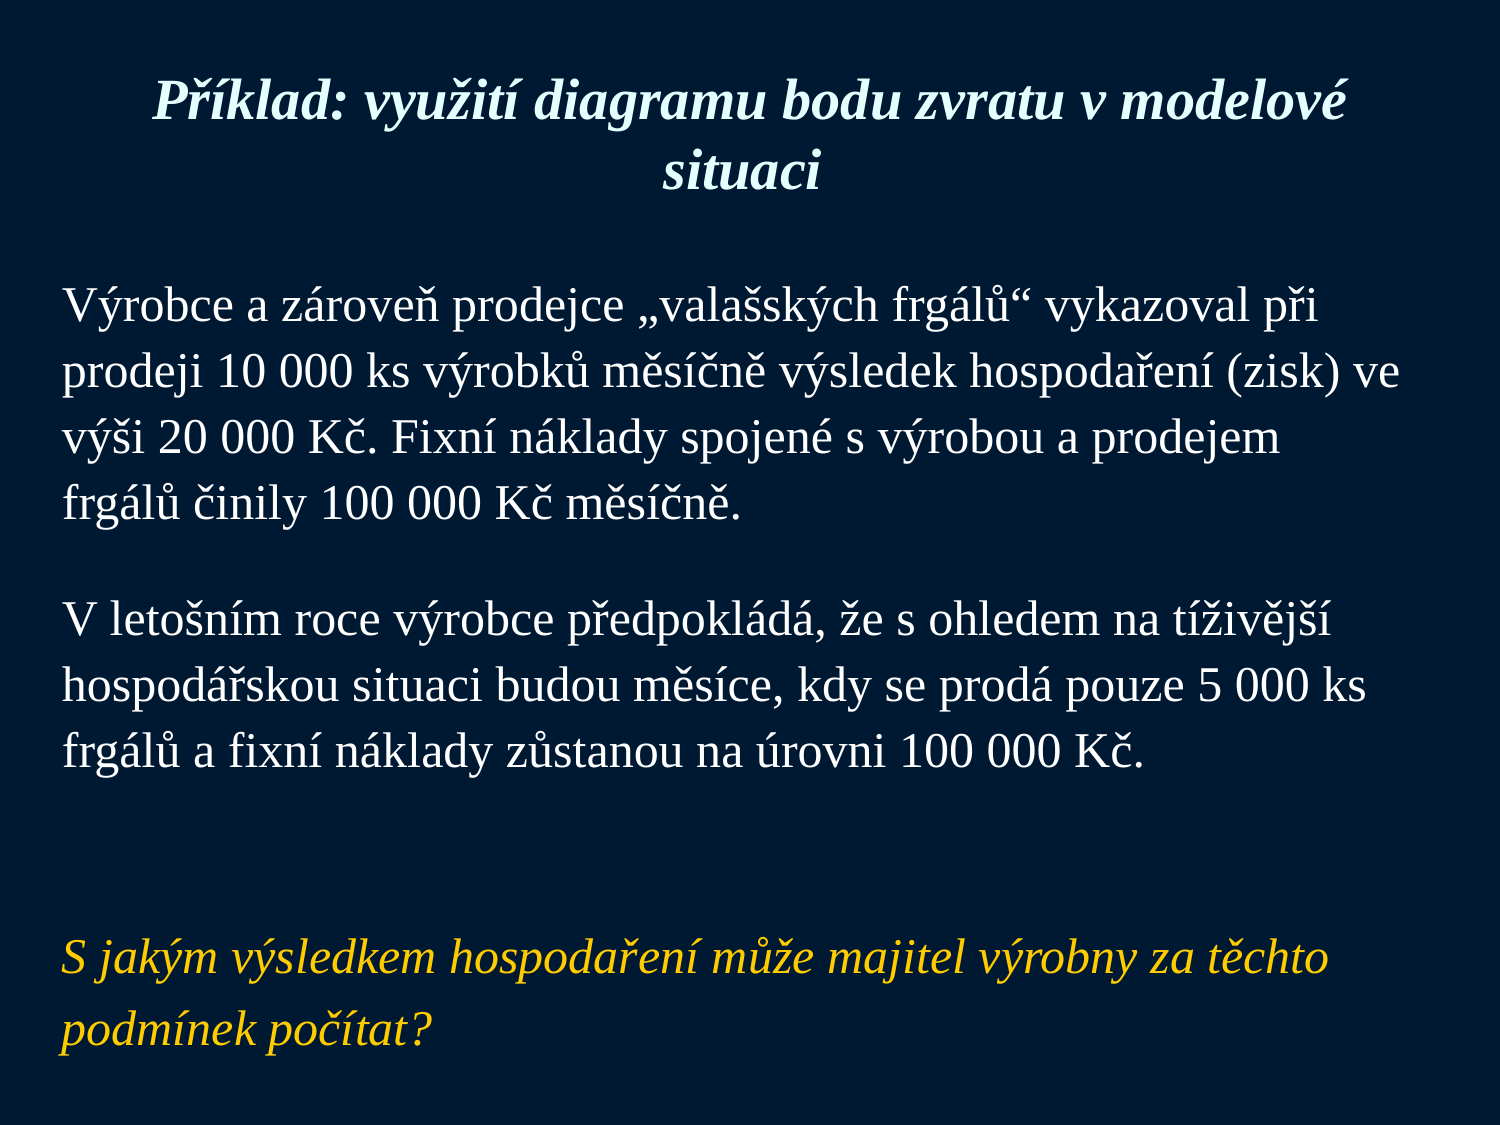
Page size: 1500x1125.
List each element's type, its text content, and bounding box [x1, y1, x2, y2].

list Výrobce a zároveň prodejce „valašských frgálů“ vykazoval při prodeji 10 000 ks výrobků měsíčně výsledek hospodaření (zisk) ve výši 20 000 Kč. Fixní náklady spojené s výrobou a prodejem frgálů činily 100 000 Kč měsíčně. V letošním roce výrobce předpokládá, že s ohledem na tíživější hospodářskou situaci budou měsíce, kdy se prodá pouze 5 000 ks frgálů a fixní náklady zůstanou na úrovni 100 000 Kč. S jakým výsledkem hospodaření může majitel výrobny za těchto podmínek počítat? [46, 257, 1419, 1125]
title Příklad: využití diagramu bodu zvratu v modelové situaci [74, 62, 1426, 200]
